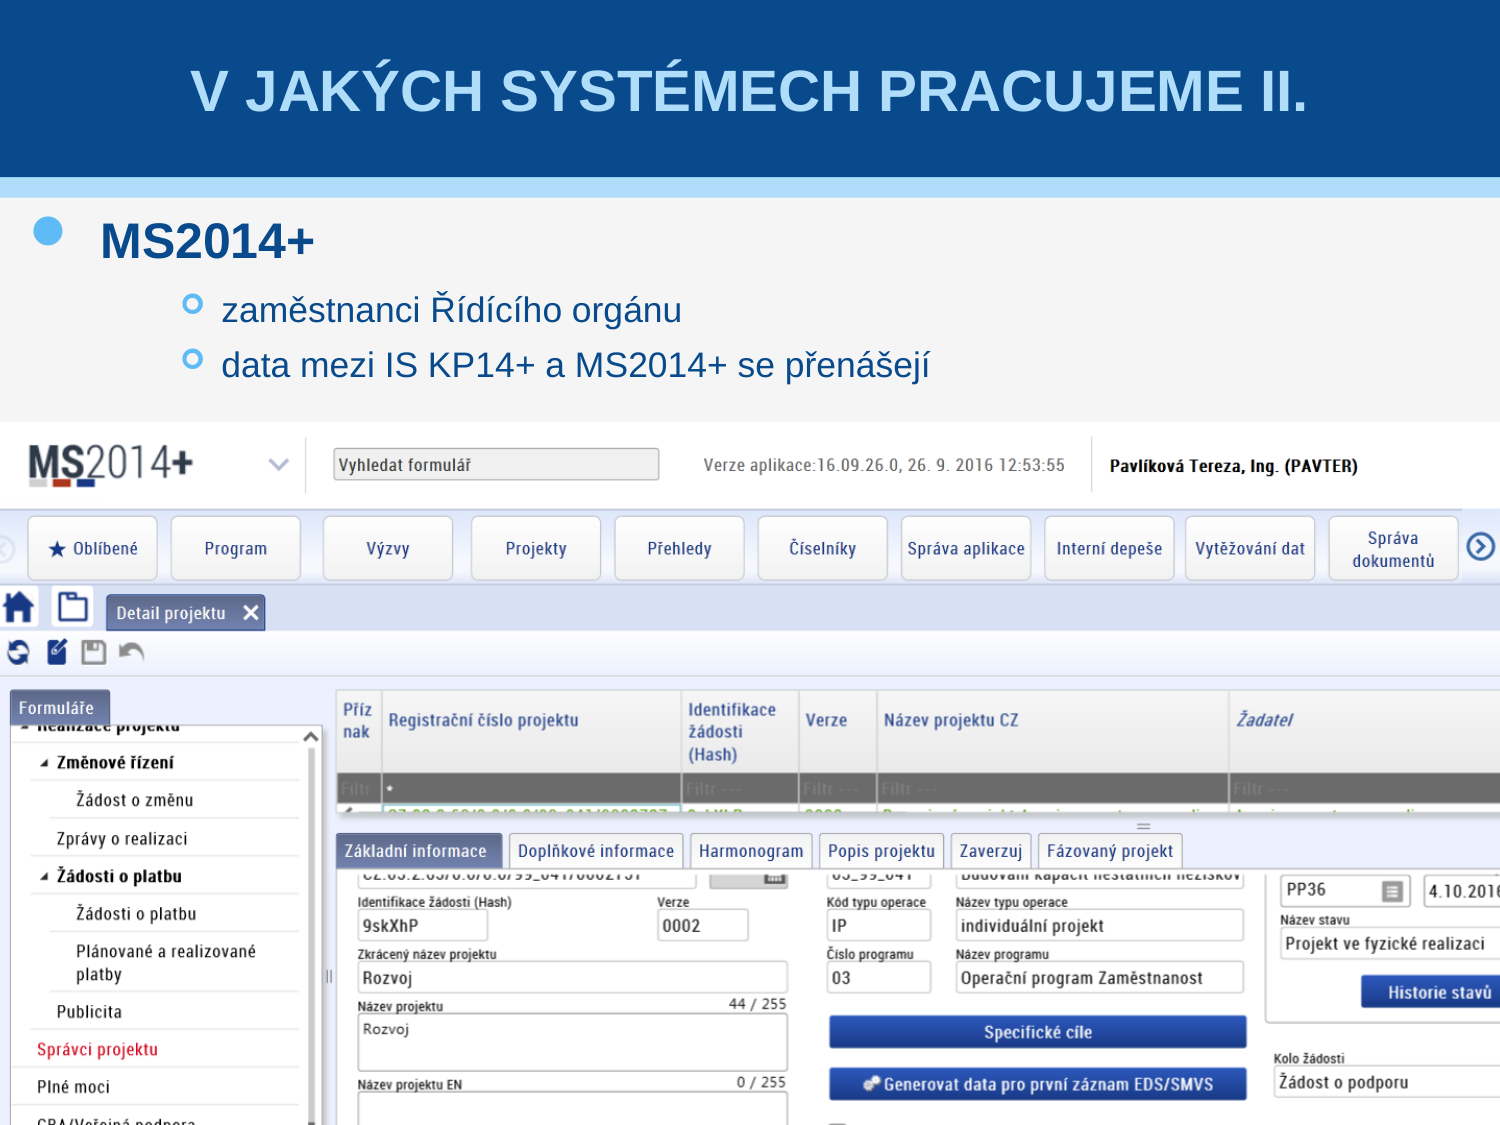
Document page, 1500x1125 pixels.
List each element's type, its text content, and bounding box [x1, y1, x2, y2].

list MS2014+ zaměstnanci Řídícího orgánu data mezi IS KP14+ a MS2014+ se přenášejí [29, 208, 1424, 421]
picture [0, 422, 1500, 1125]
title V JAKÝCH SYSTÉMECH PRACUJEME II. [59, 0, 1441, 178]
